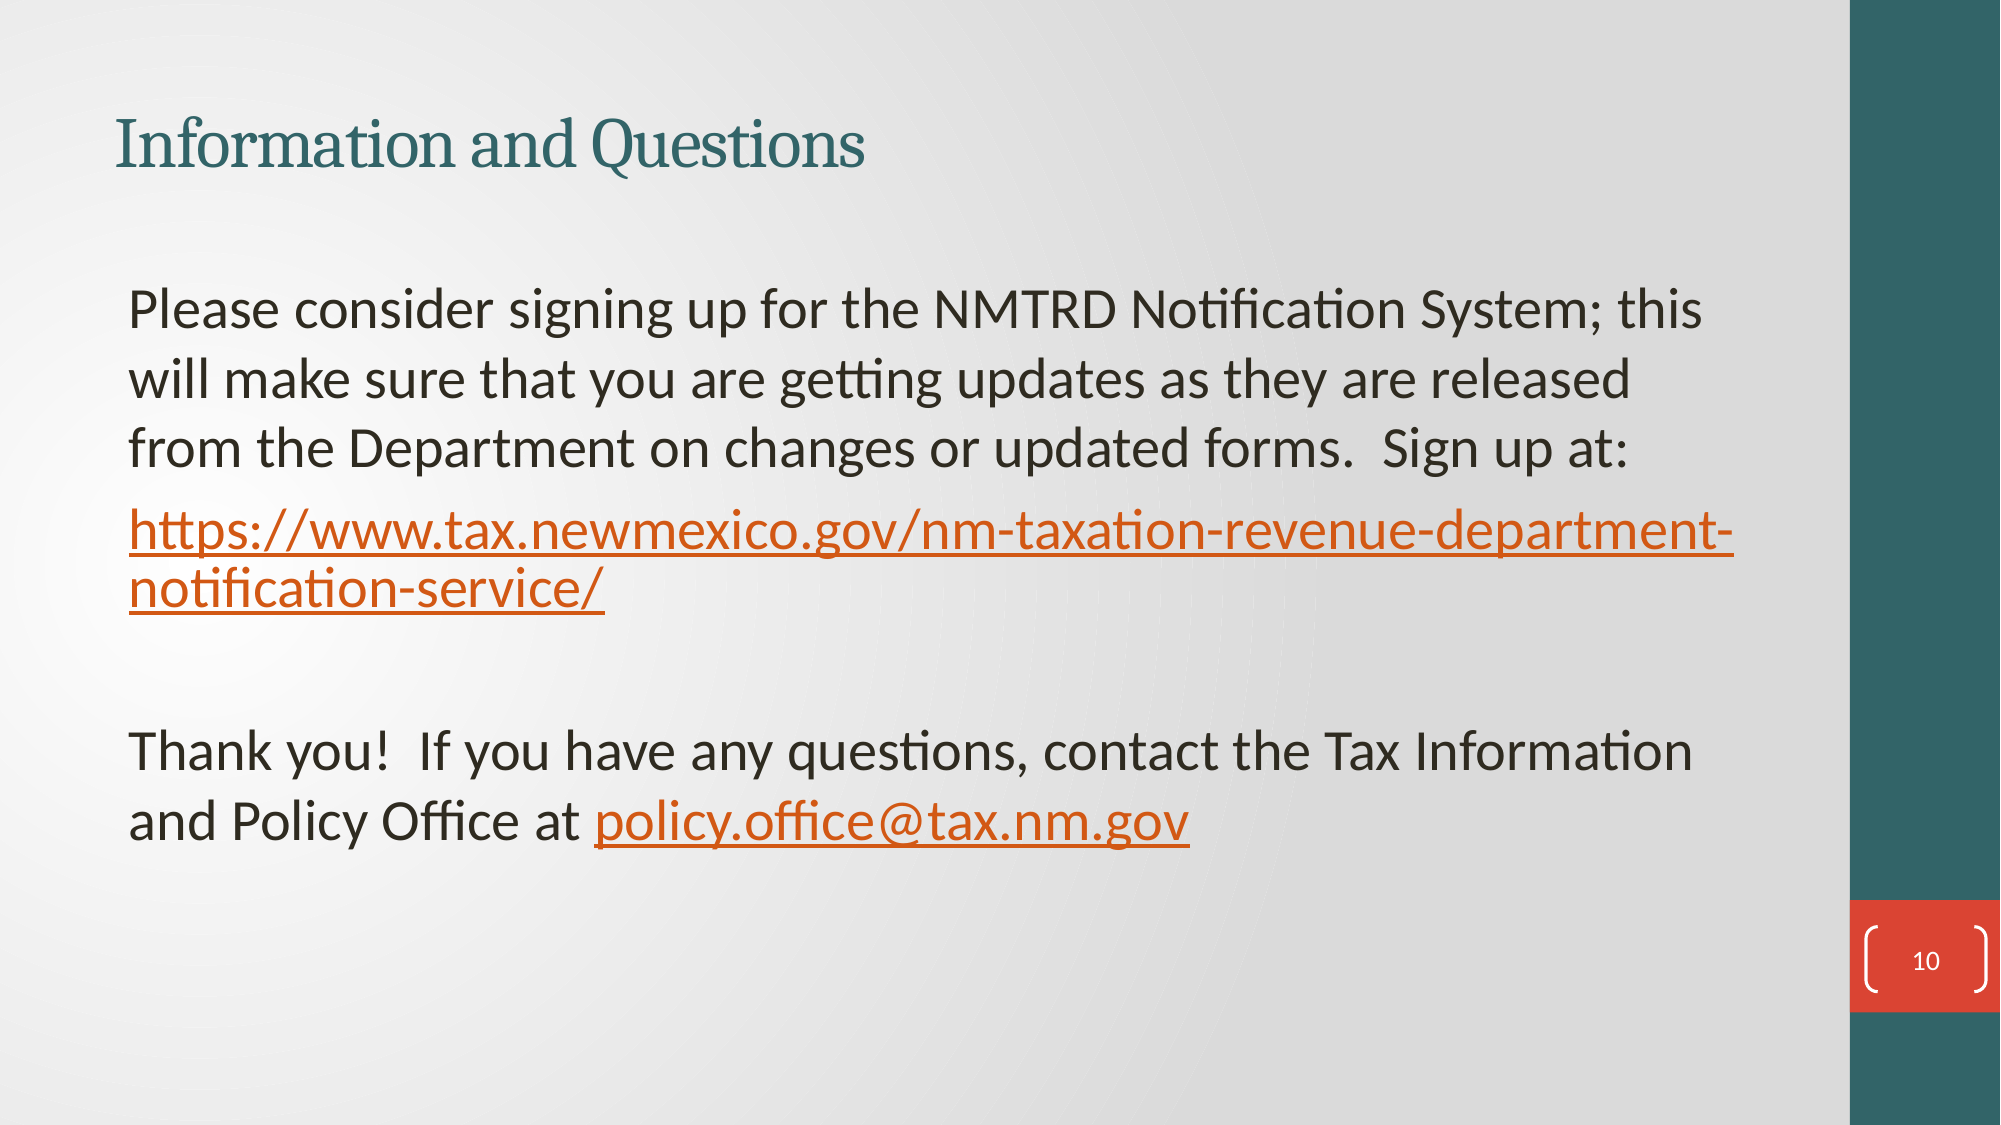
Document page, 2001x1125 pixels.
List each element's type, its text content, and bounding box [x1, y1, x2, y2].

slide_number 10 [1864, 925, 1988, 994]
title Information and Questions [99, 45, 1767, 233]
list Please consider signing up for the NMTRD Notification System; this will make sure that you are getting updates as they are released from the Department on changes or updated forms. Sign up at: https://www.tax.newmexico.gov/nm-taxation-revenue-department-notification-service/ Thank you! If you have any questions, contact the Tax Information and Policy Office at policy.office@tax.nm.gov [99, 262, 1767, 1050]
